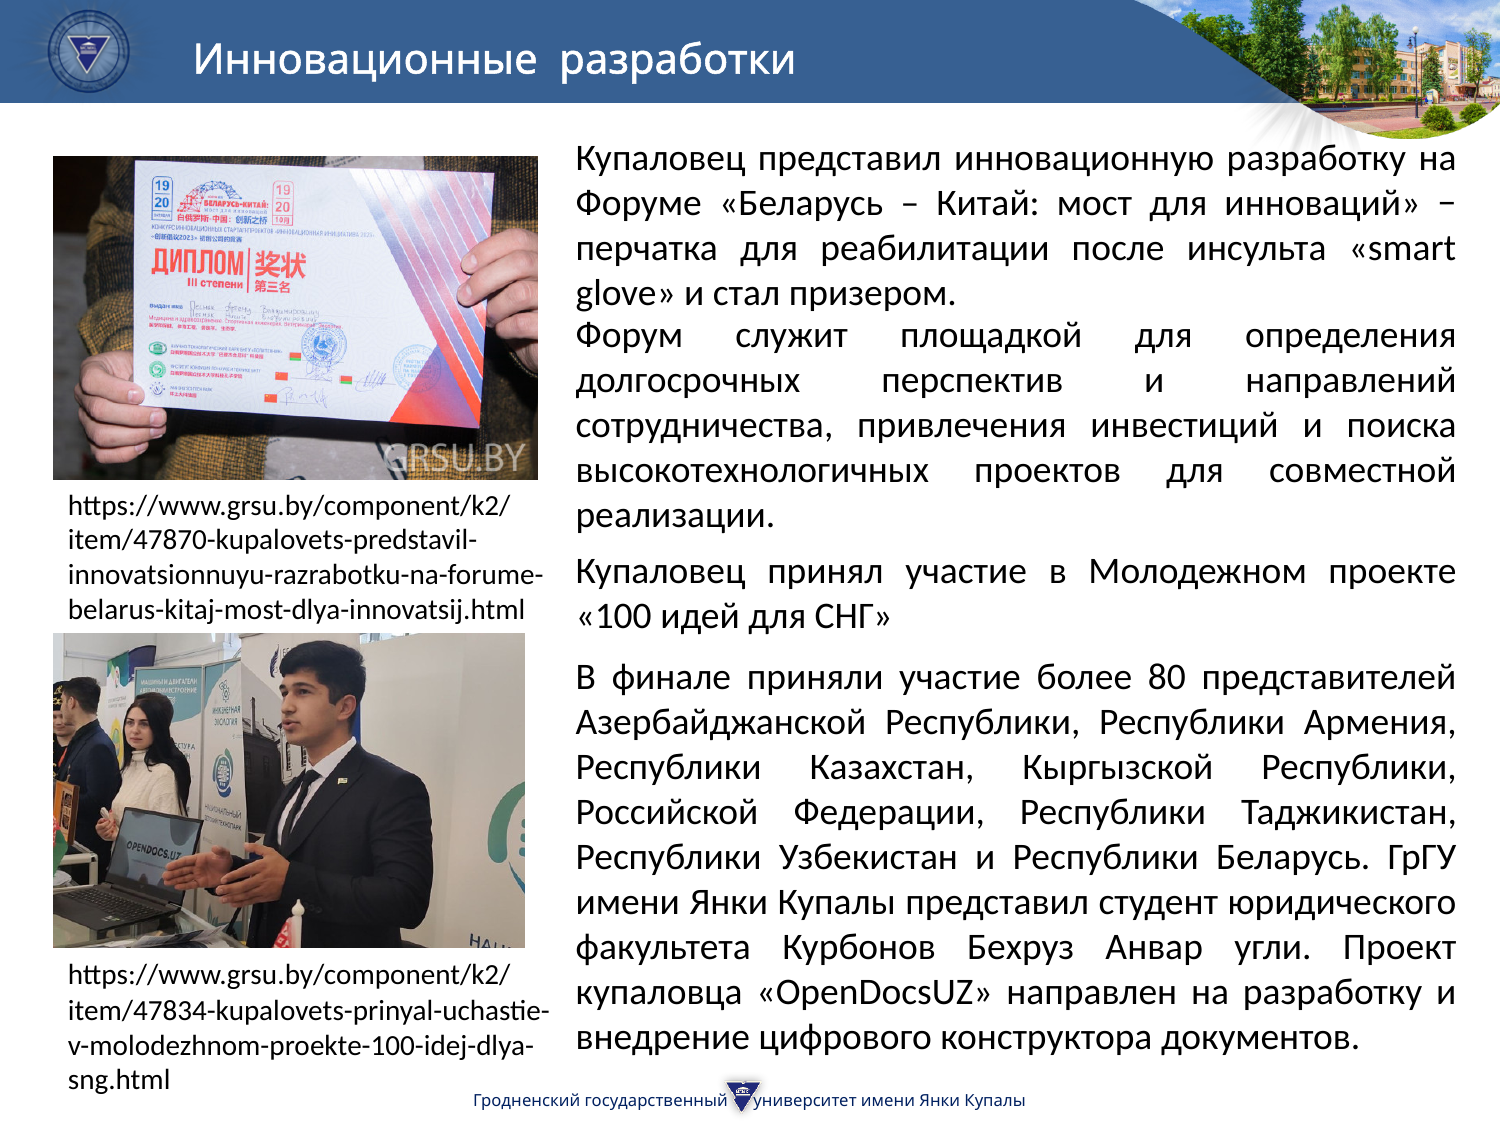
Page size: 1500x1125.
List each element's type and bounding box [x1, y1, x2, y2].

picture [7, 0, 178, 119]
picture [52, 156, 538, 481]
text_box [0, 0, 1500, 1118]
picture [52, 633, 525, 948]
